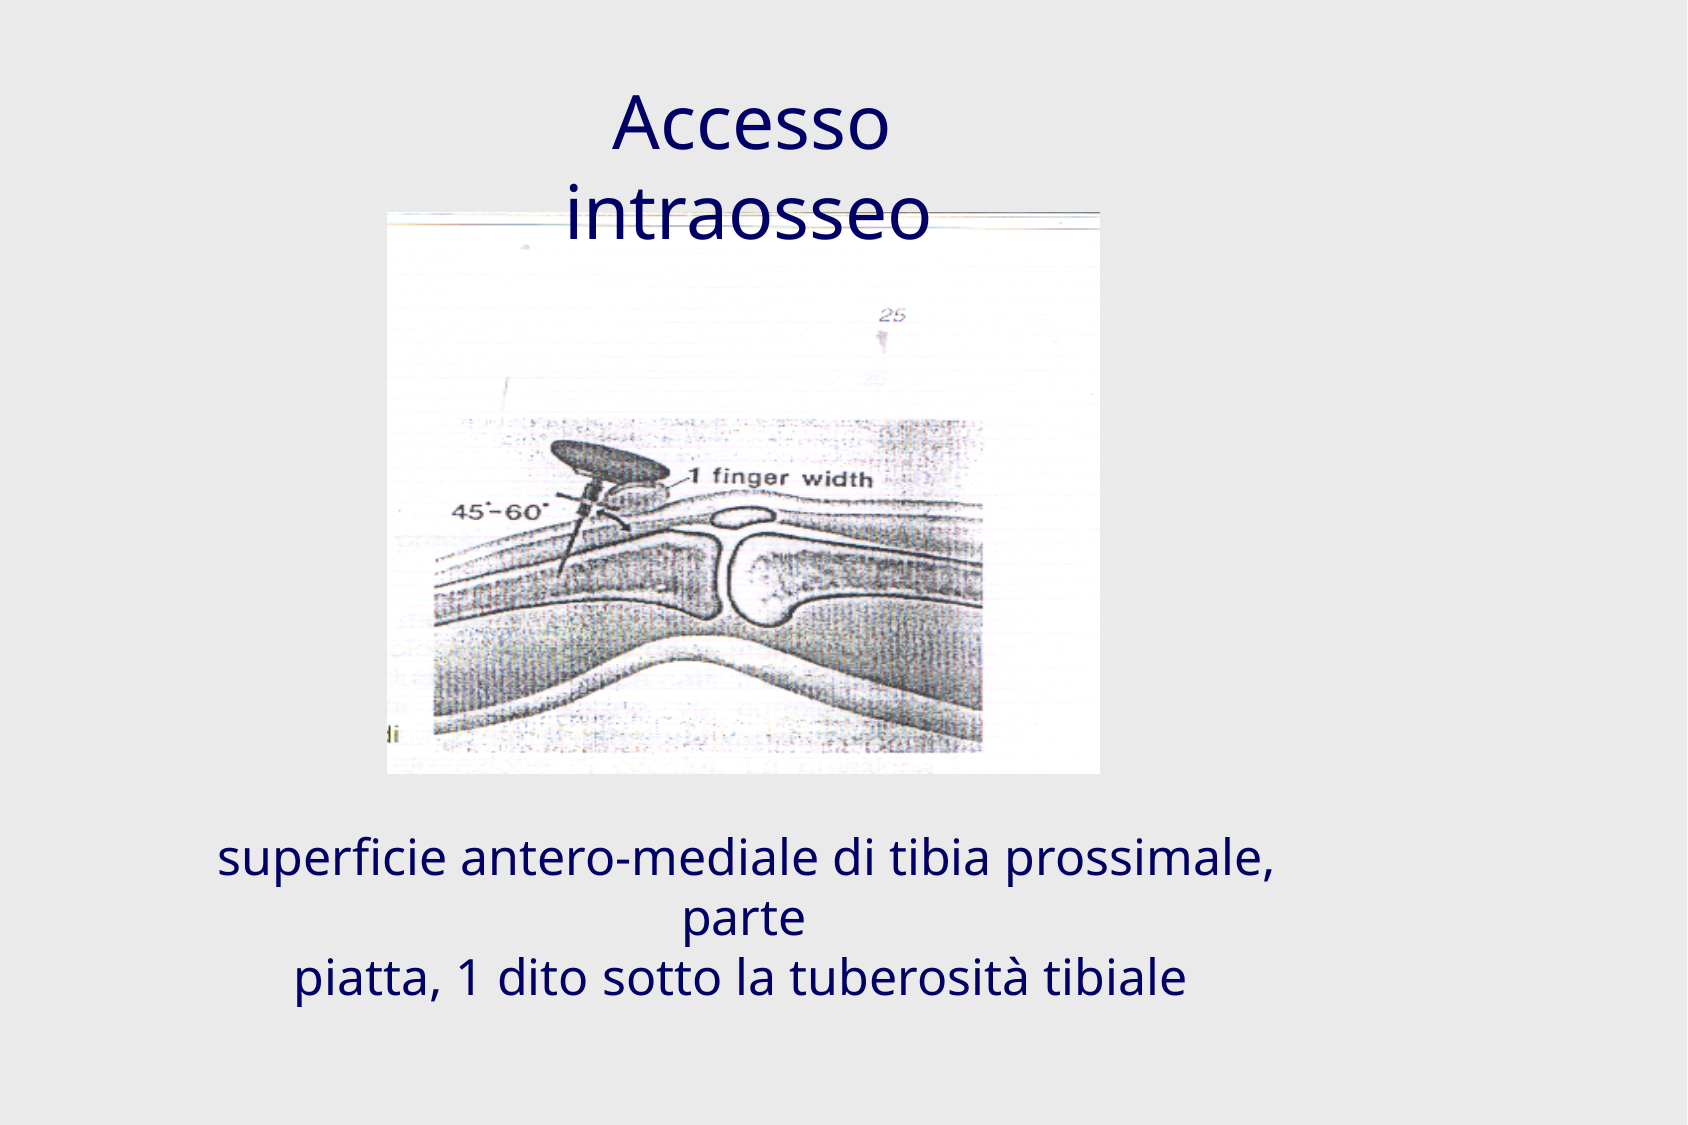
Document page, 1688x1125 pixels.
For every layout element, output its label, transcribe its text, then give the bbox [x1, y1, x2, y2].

text_box Accesso intraosseo [414, 74, 1084, 165]
text_box superficie antero-mediale di tibia prossimale, parte piatta, 1 dito sotto la tuberosità tibiale [144, 824, 1343, 946]
picture [387, 212, 1101, 774]
